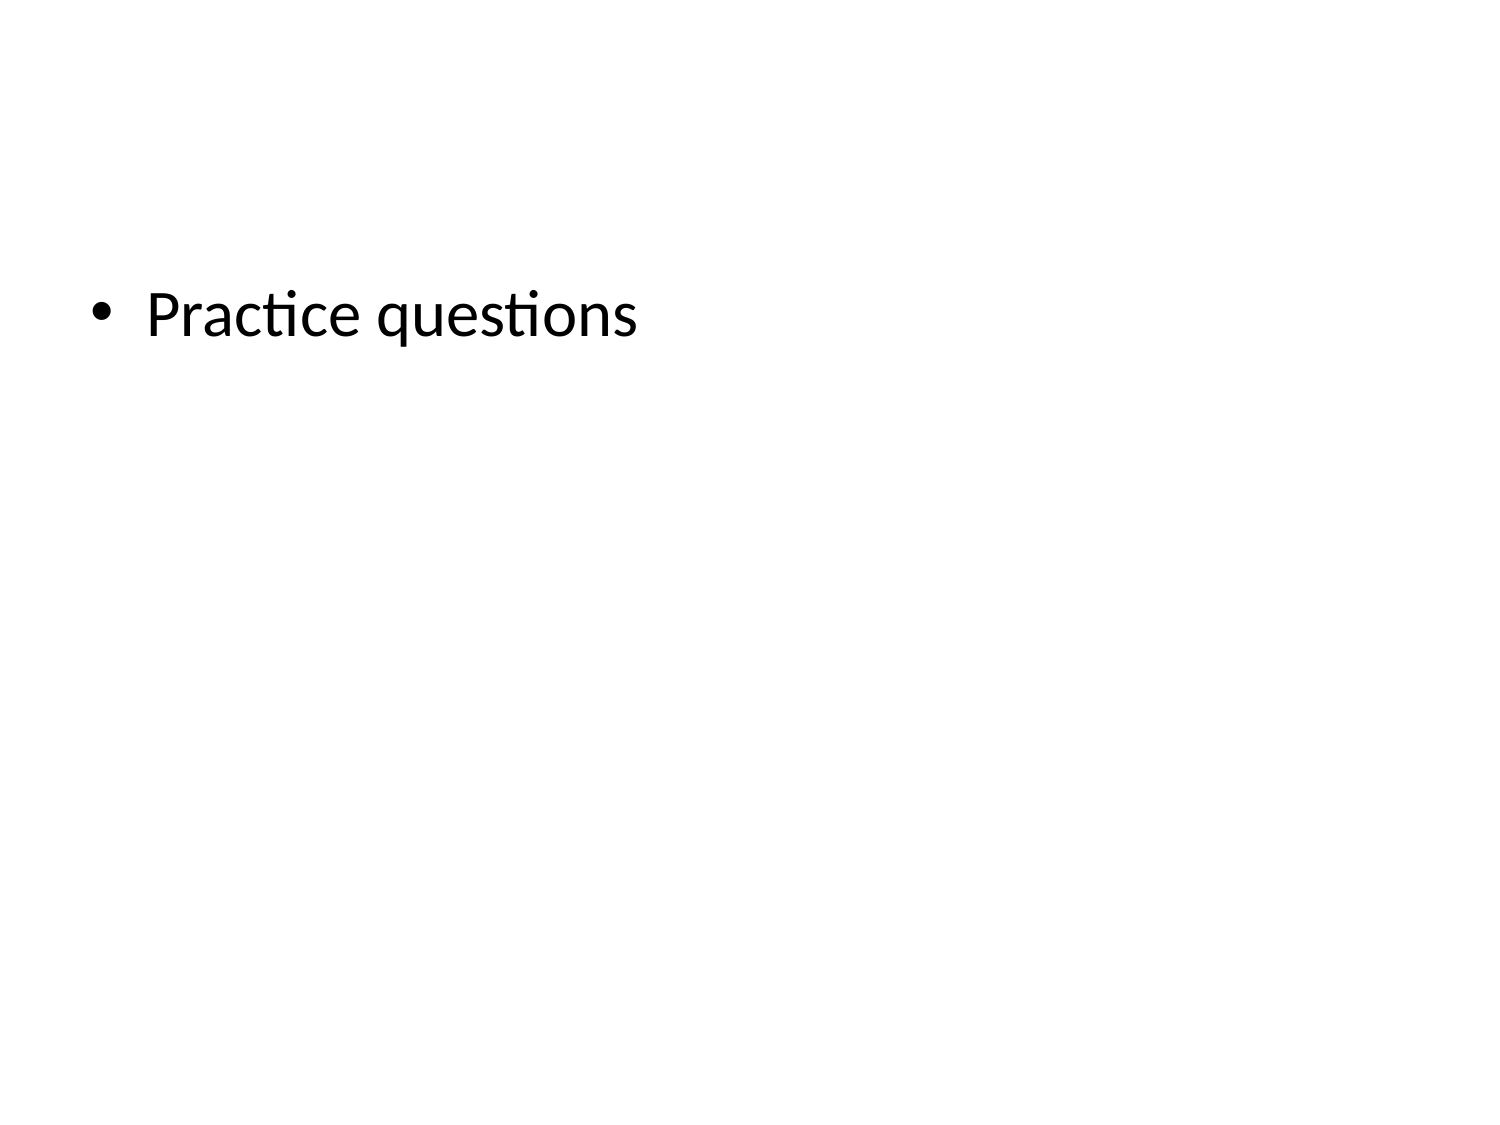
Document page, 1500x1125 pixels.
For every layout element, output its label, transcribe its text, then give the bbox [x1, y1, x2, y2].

list Practice questions [75, 262, 1425, 1005]
